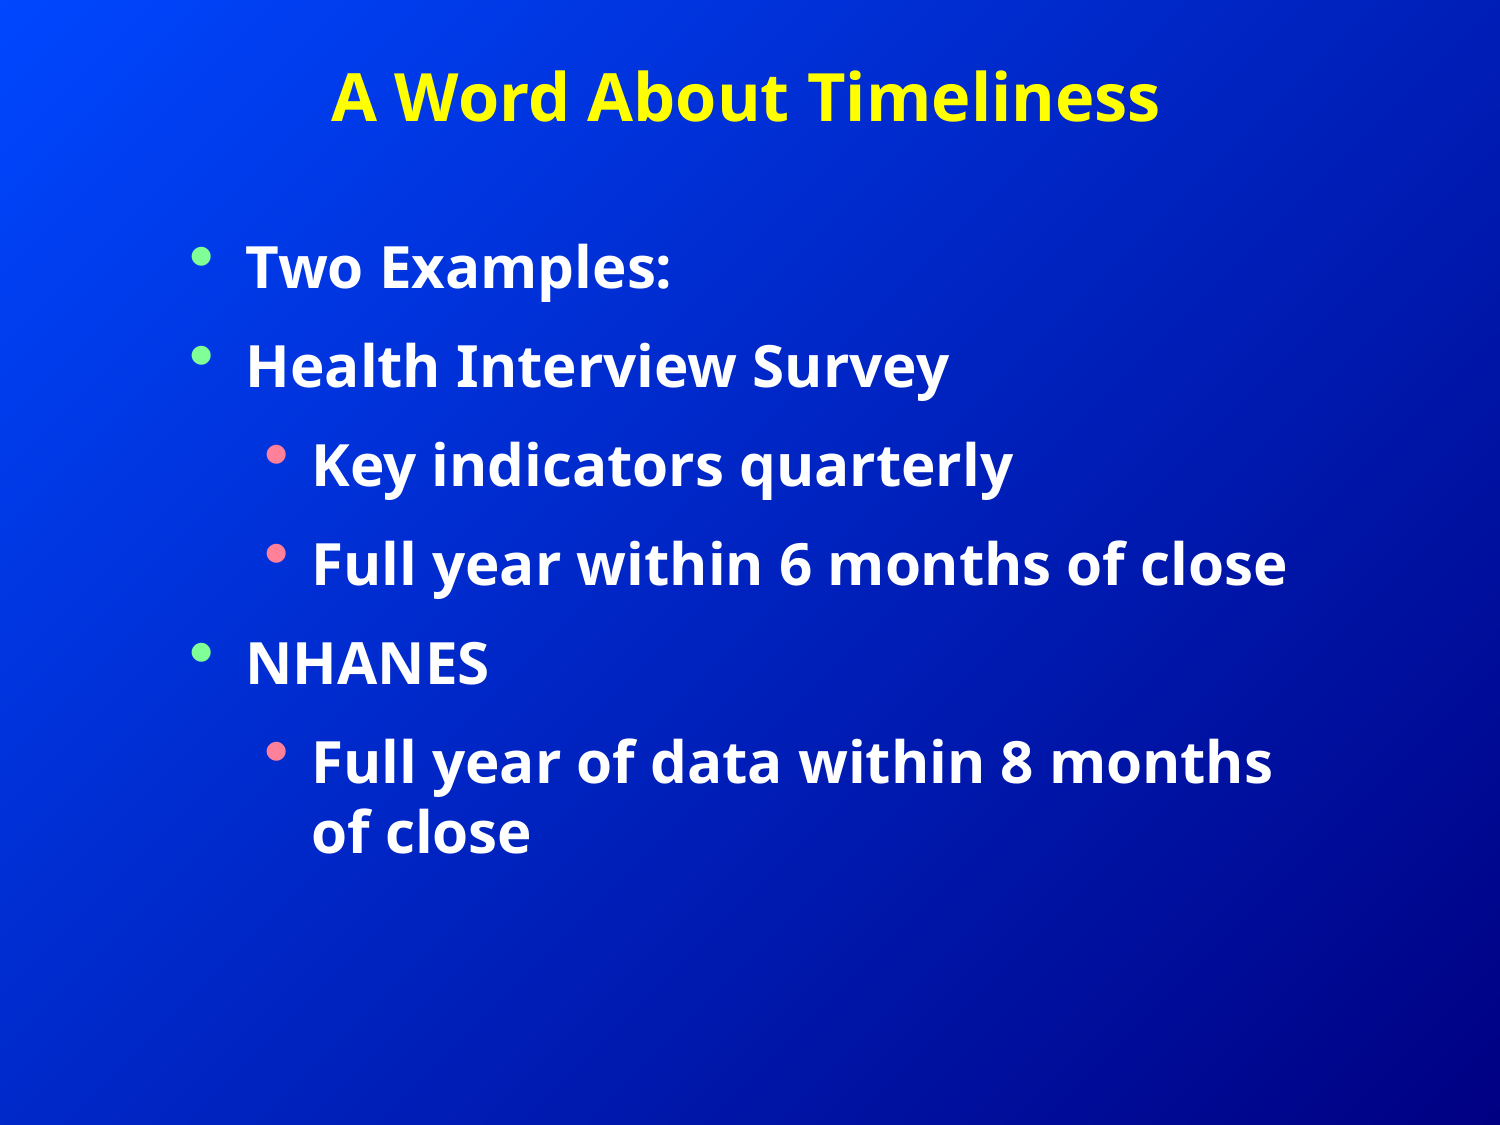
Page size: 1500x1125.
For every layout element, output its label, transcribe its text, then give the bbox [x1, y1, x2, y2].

title A Word About Timeliness [109, 2, 1385, 188]
list Two Examples: Health Interview Survey Key indicators quarterly Full year within 6 months of close NHANES Full year of data within 8 months of close [174, 222, 1326, 898]
